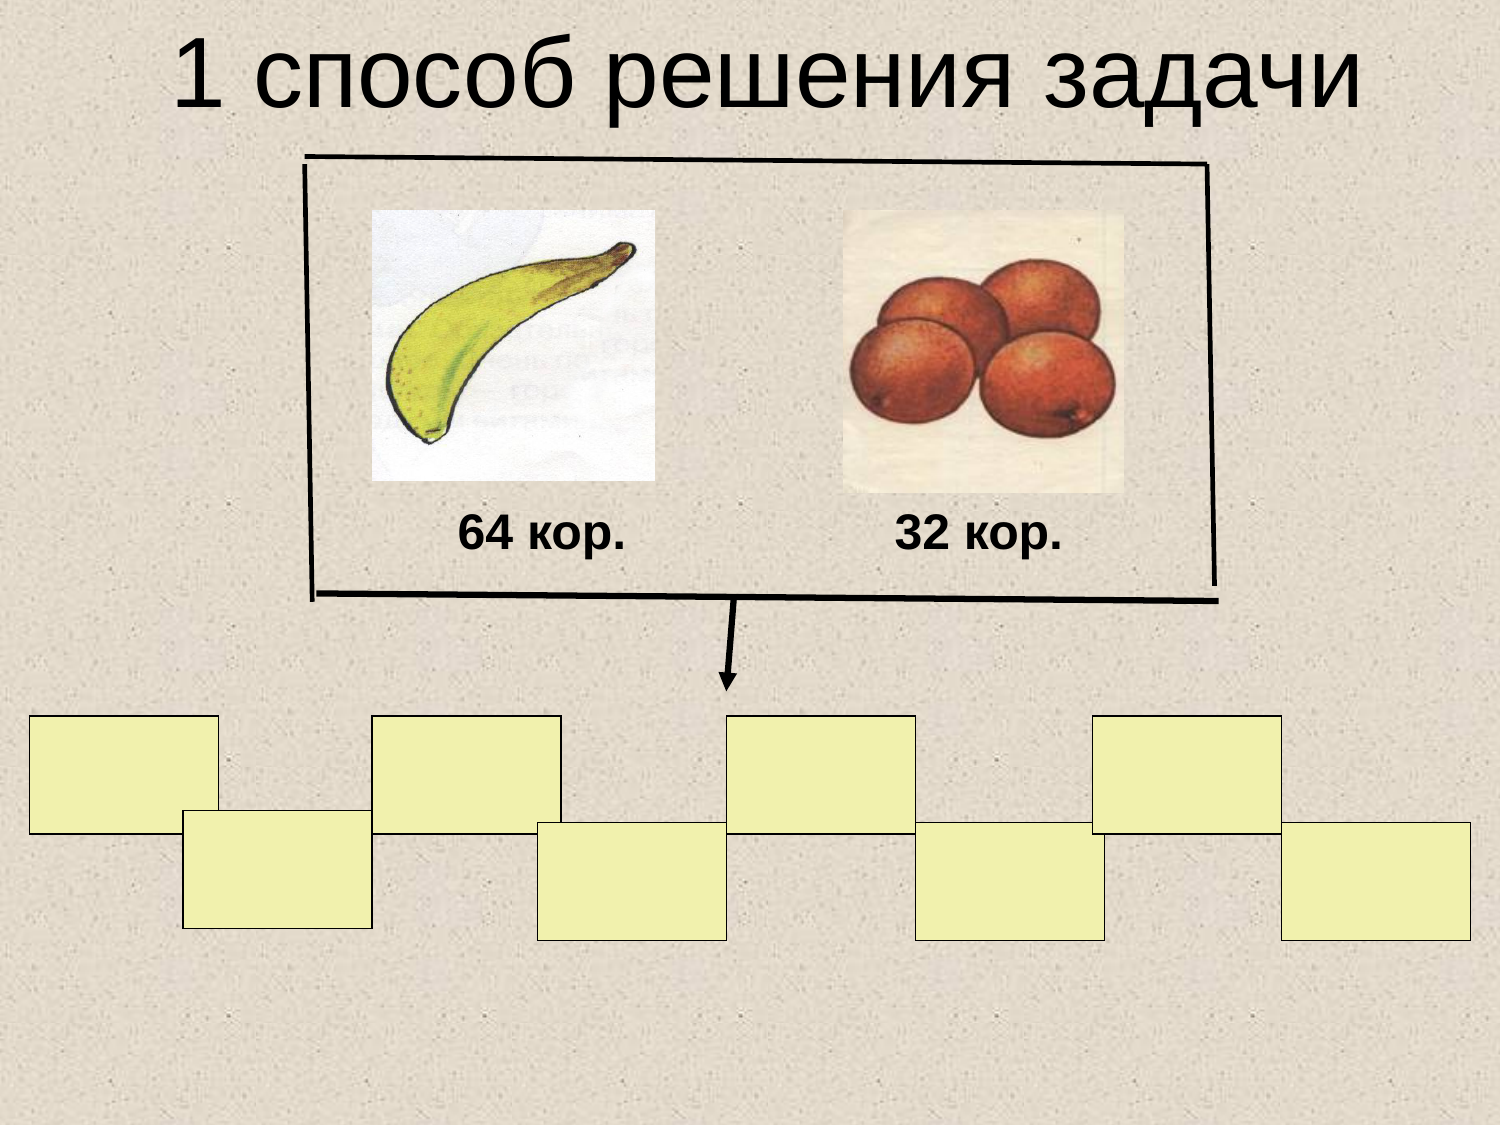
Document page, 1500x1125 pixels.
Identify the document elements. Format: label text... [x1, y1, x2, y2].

text_box [915, 822, 1105, 941]
text_box [1281, 822, 1471, 941]
text_box [183, 810, 373, 929]
text_box [372, 716, 562, 835]
text_box [537, 822, 727, 941]
text_box 32 кор. [879, 492, 1140, 567]
text_box 1 способ решения задачи [70, 0, 1465, 135]
picture [0, 0, 1500, 1125]
text_box [29, 716, 219, 835]
text_box [721, 597, 734, 692]
text_box [726, 716, 916, 835]
text_box [1092, 716, 1282, 835]
text_box 64 кор. [442, 492, 691, 567]
